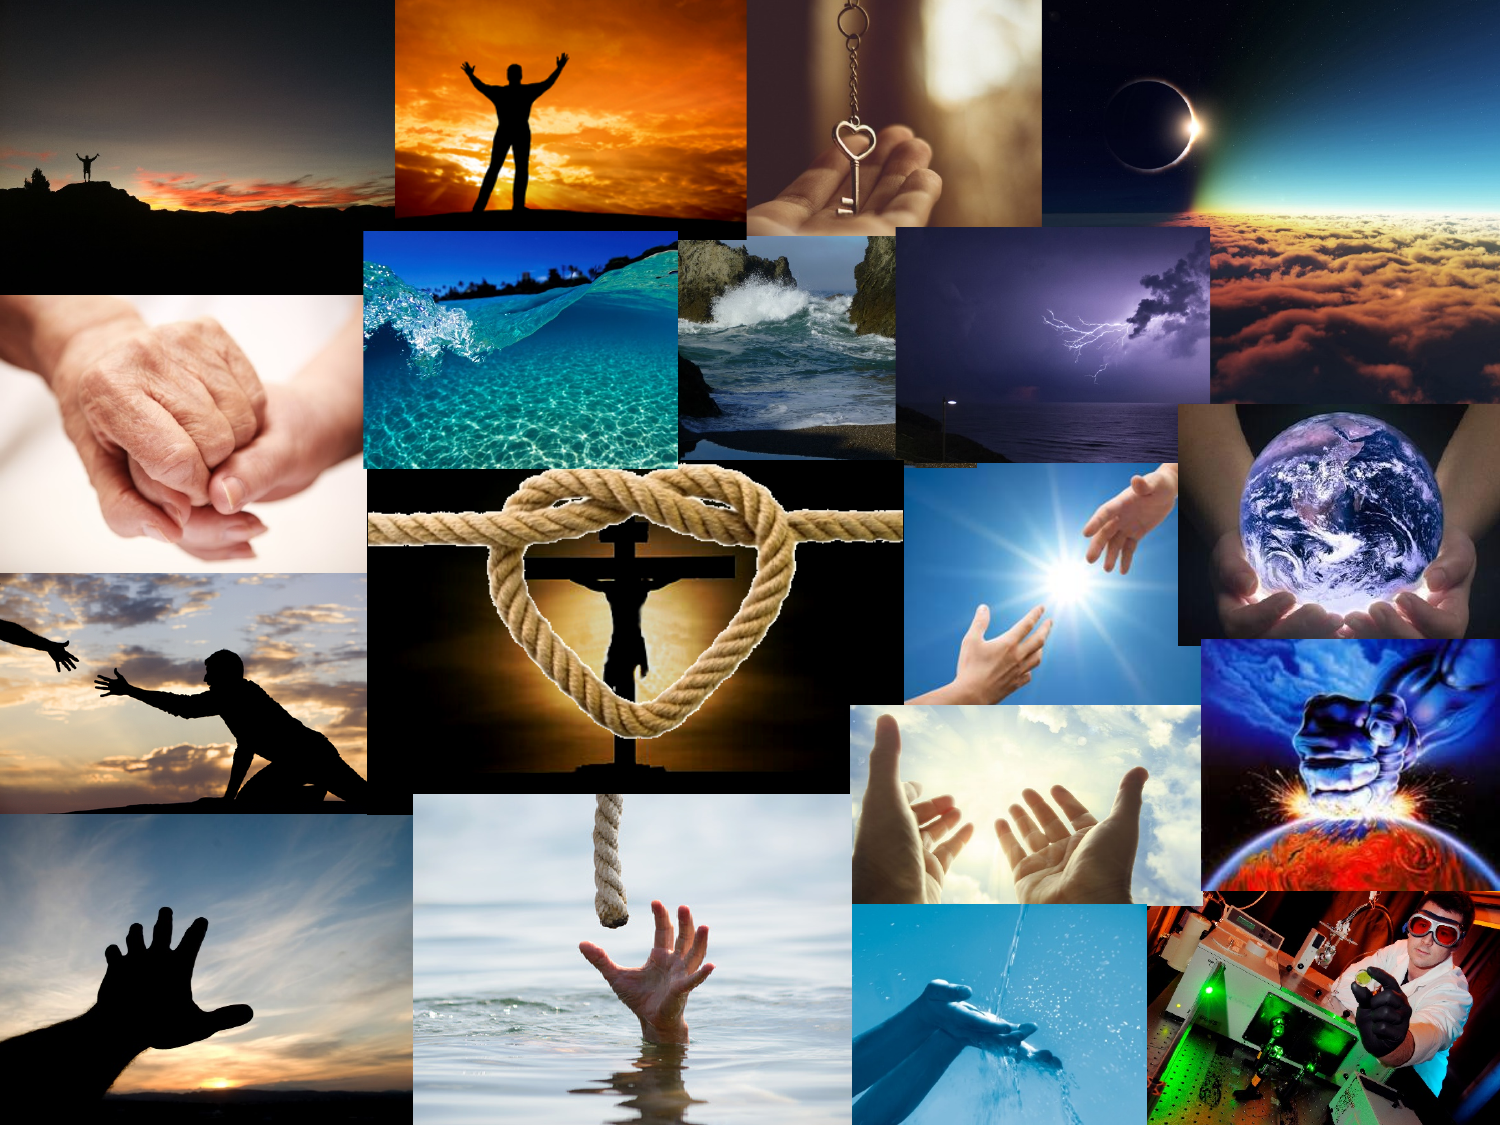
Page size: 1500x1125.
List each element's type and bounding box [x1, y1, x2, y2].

list [1041, 0, 1500, 403]
picture [0, 0, 1500, 1125]
